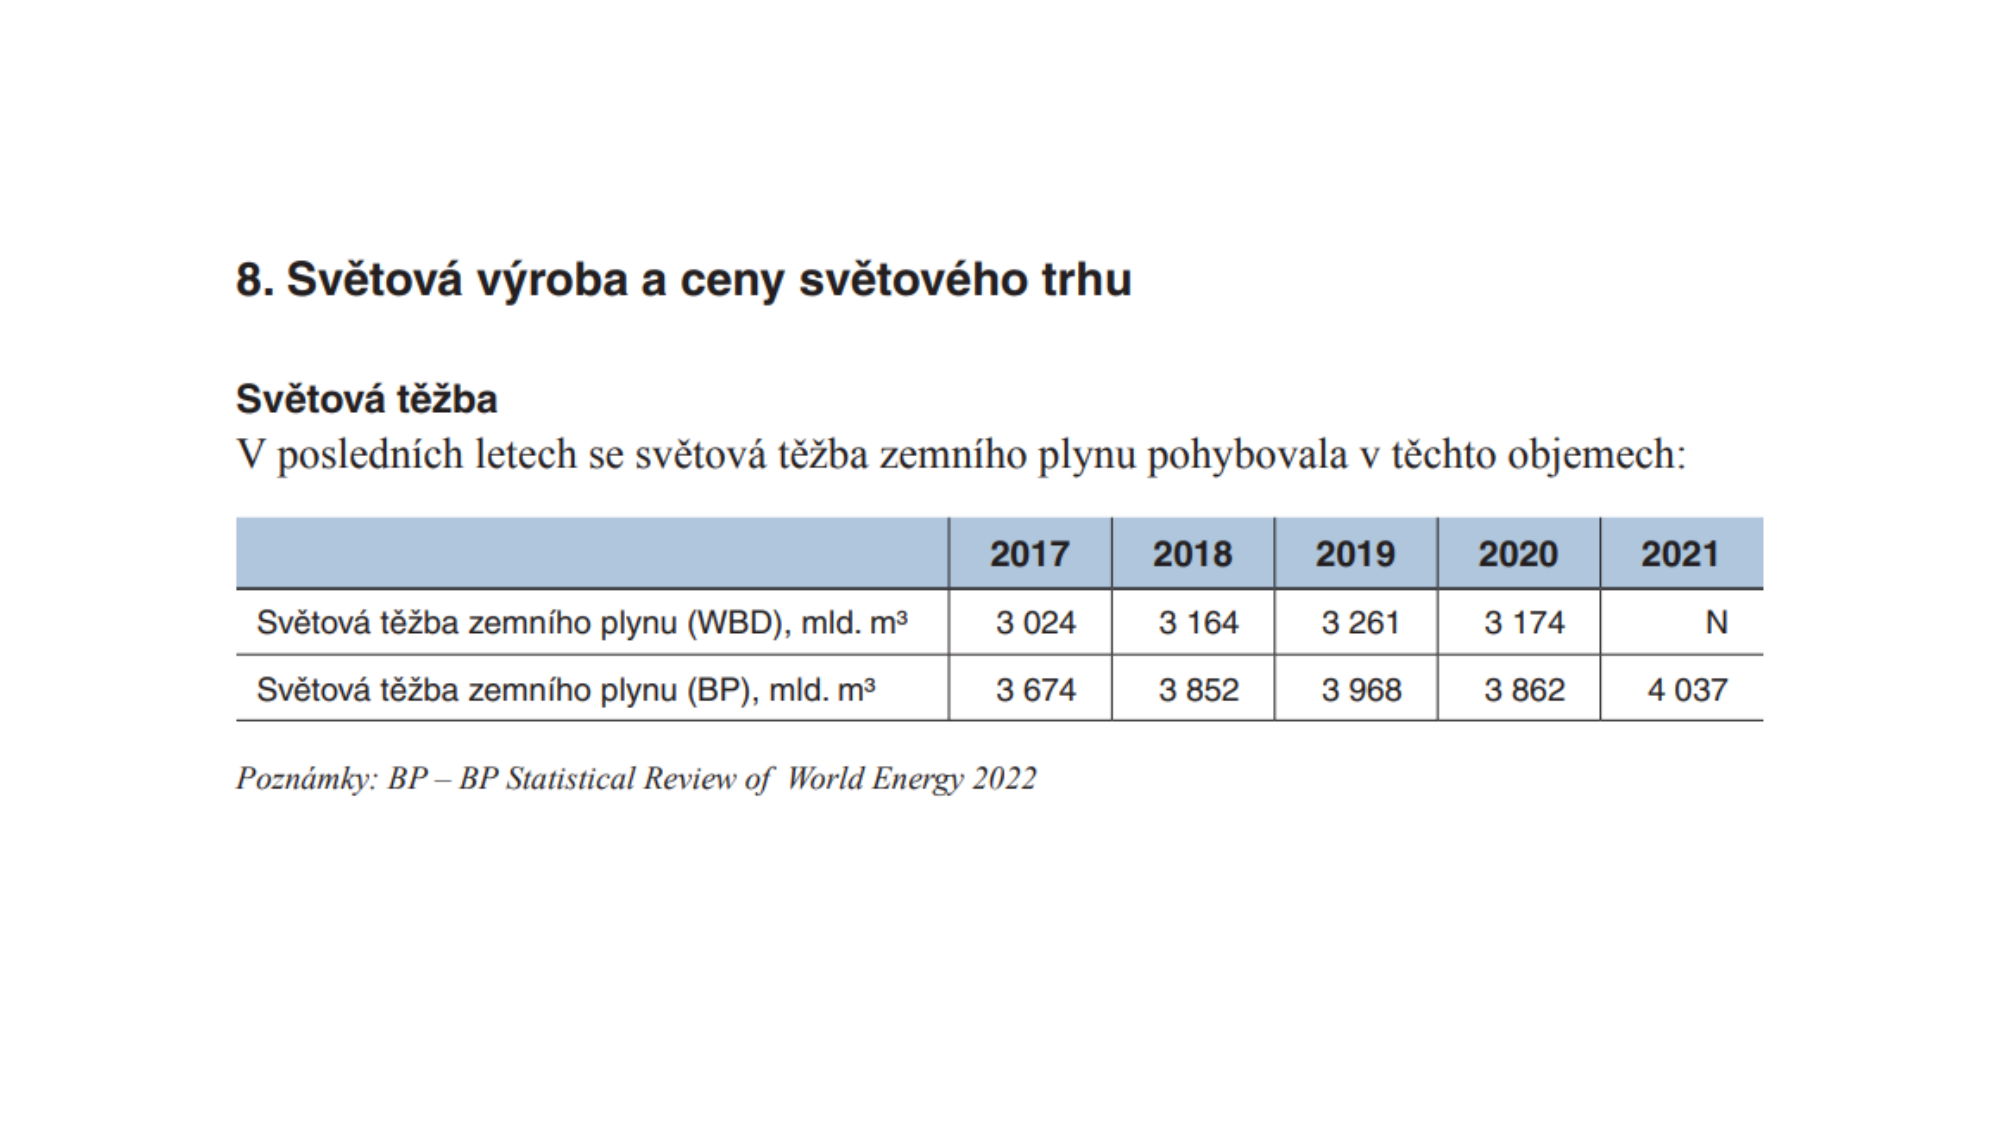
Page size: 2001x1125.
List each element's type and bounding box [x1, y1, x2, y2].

picture [156, 215, 1855, 894]
